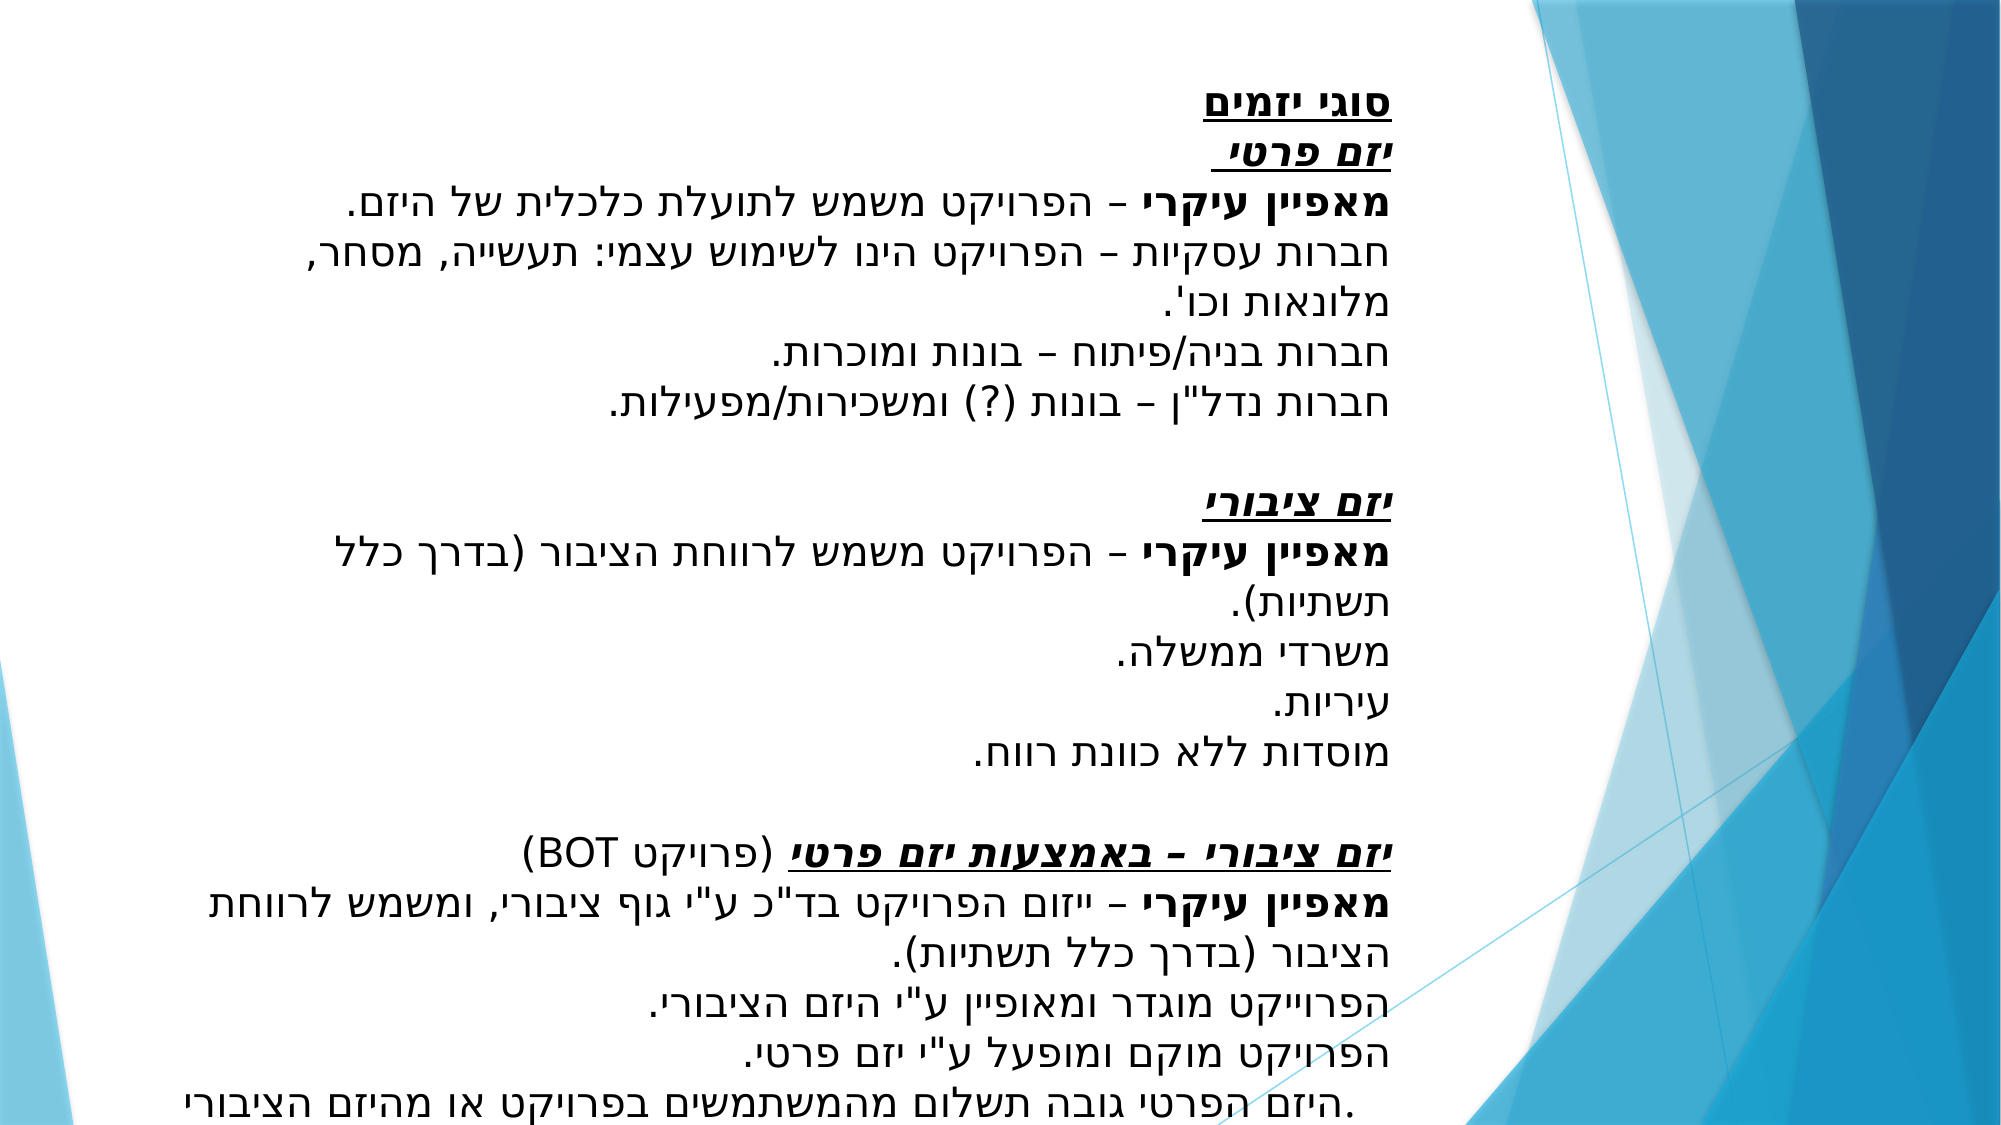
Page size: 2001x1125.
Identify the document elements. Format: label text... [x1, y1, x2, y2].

text_box סוגי יזמים יזם פרטי מאפיין עיקרי – הפרויקט משמש לתועלת כלכלית של היזם. חברות עסקיות – הפרויקט הינו לשימוש עצמי: תעשייה, מסחר, מלונאות וכו'. חברות בניה/פיתוח – בונות ומוכרות. חברות נדל"ן – בונות (?) ומשכירות/מפעילות. יזם ציבורי מאפיין עיקרי – הפרויקט משמש לרווחת הציבור (בדרך כלל תשתיות). משרדי ממשלה. עיריות. מוסדות ללא כוונת רווח. יזם ציבורי – באמצעות יזם פרטי (פרויקט BOT) מאפיין עיקרי – ייזום הפרויקט בד"כ ע"י גוף ציבורי, ומשמש לרווחת הציבור (בדרך כלל תשתיות). הפרוייקט מוגדר ומאופיין ע"י היזם הציבורי. הפרויקט מוקם ומופעל ע"י יזם פרטי. היזם הפרטי גובה תשלום מהמשתמשים בפרויקט או מהיזם הציבורי. [168, 67, 1407, 1125]
